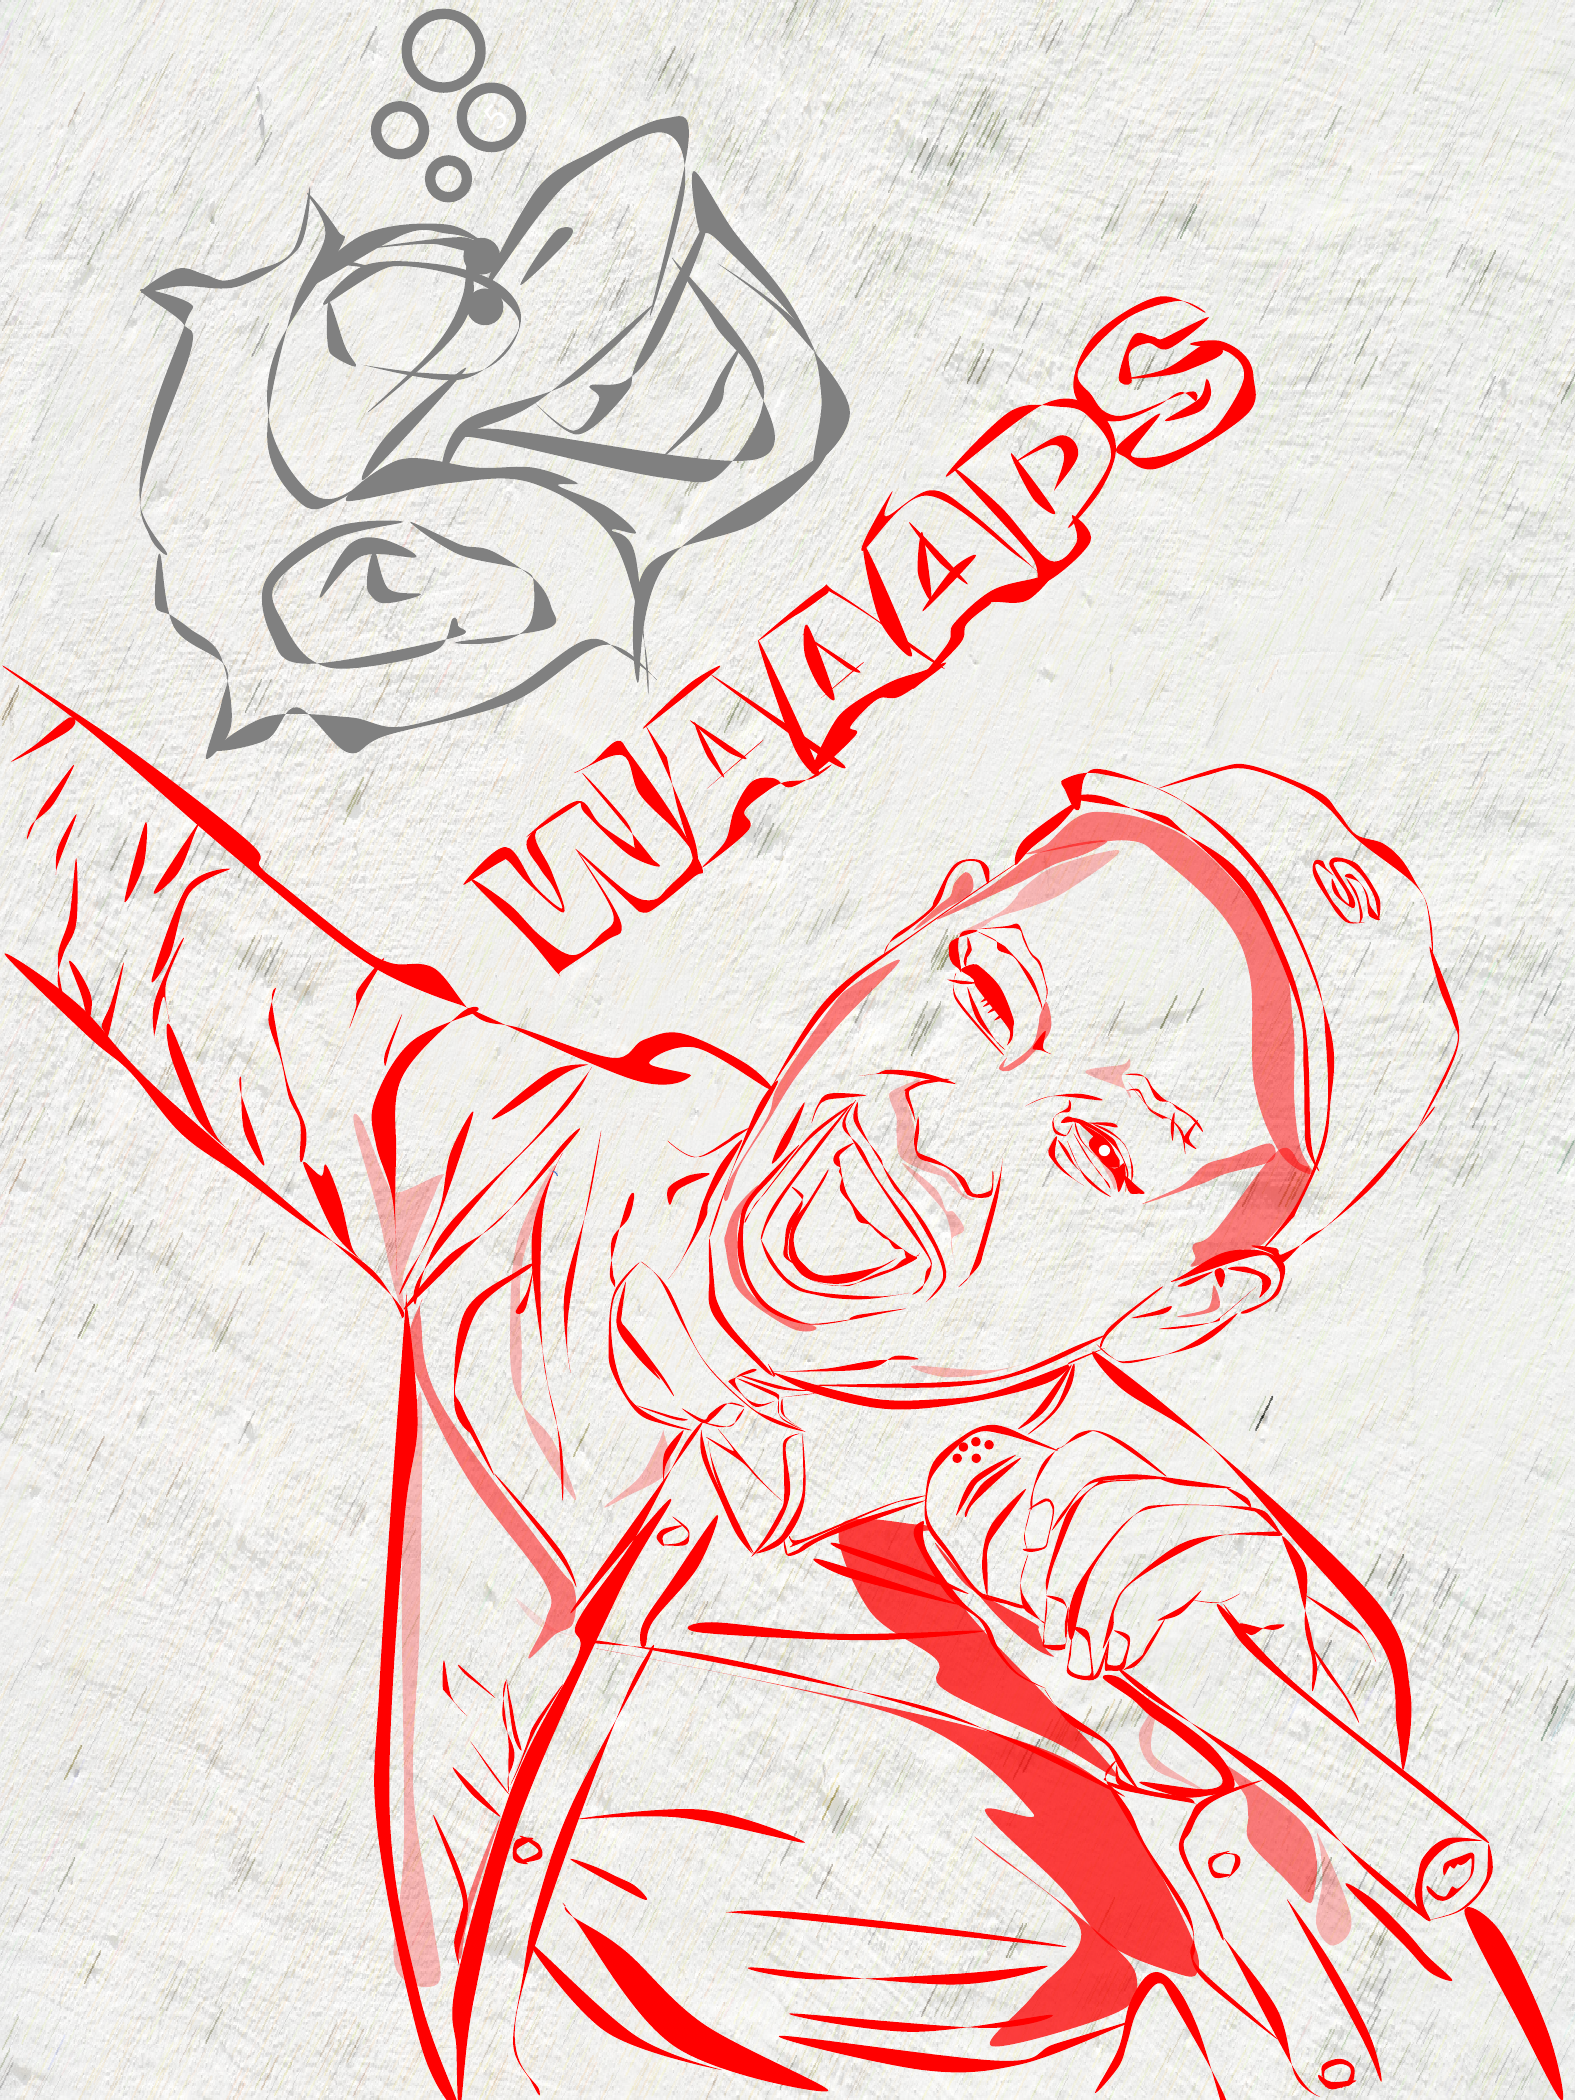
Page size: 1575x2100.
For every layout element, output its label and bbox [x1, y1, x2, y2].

text_box [50, 116, 843, 762]
text_box [843, 542, 1335, 724]
picture [0, 0, 1575, 2100]
text_box [2, 665, 1564, 2100]
